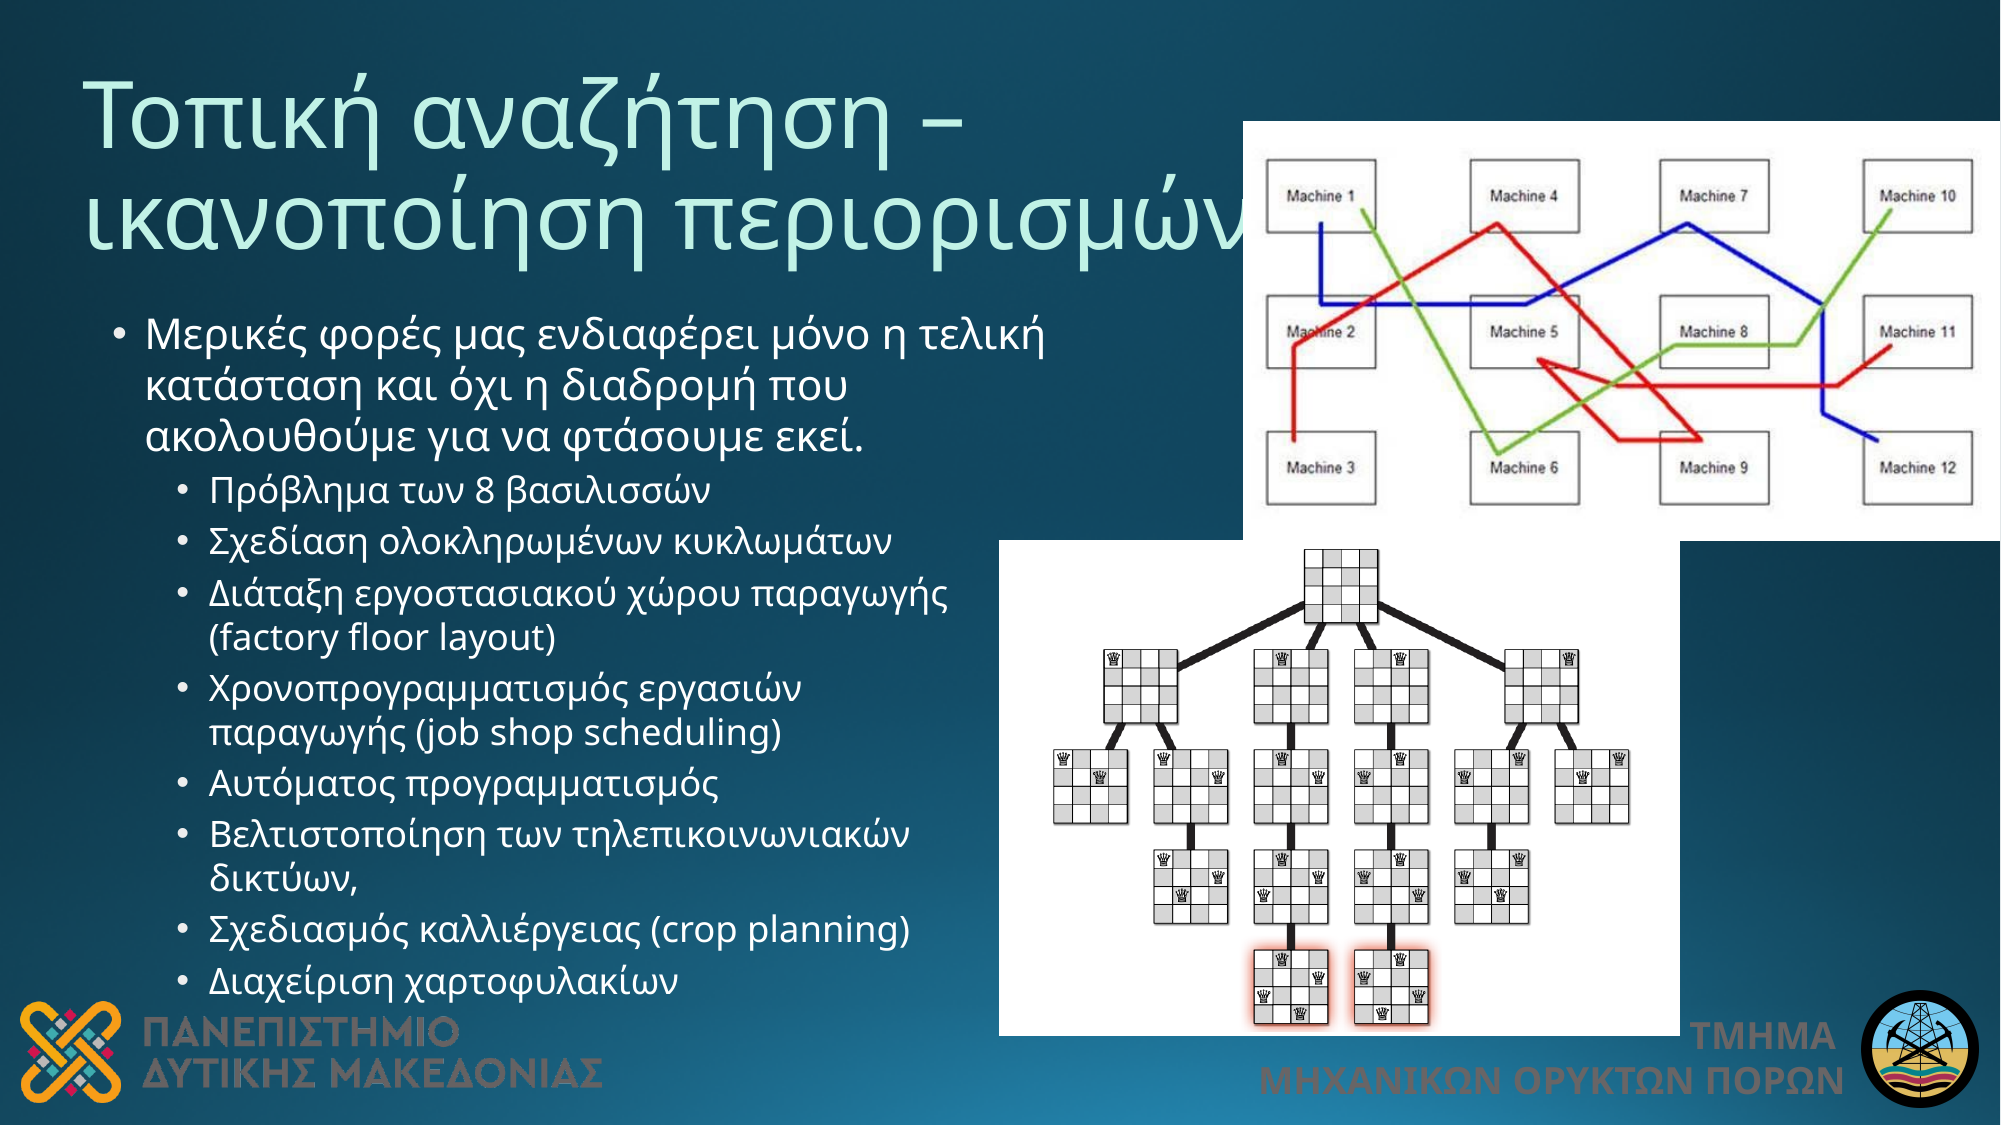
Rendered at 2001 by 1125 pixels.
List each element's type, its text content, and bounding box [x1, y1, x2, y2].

picture [0, 0, 2001, 1125]
list Μερικές φορές μας ενδιαφέρει μόνο η τελική κατάσταση και όχι η διαδρομή που ακολουθούμε για να φτάσουμε εκεί. Πρόβλημα των 8 βασιλισσών Σχεδίαση ολοκληρωμένων κυκλωμάτων Διάταξη εργοστασιακού χώρου παραγωγής (factory floor layout) Χρονοπρογραμματισμός εργασιών παραγωγής (job shop scheduling) Αυτόματος προγραμματισμός Βελτιστοποίηση των τηλεπικοινωνιακών δικτύων, Σχεδιασμός καλλιέργειας (crop planning) Διαχείριση χαρτοφυλακίων [97, 299, 1076, 1014]
title Τοπική αναζήτηση – ικανοποίηση περιορισμών [67, 59, 1863, 278]
